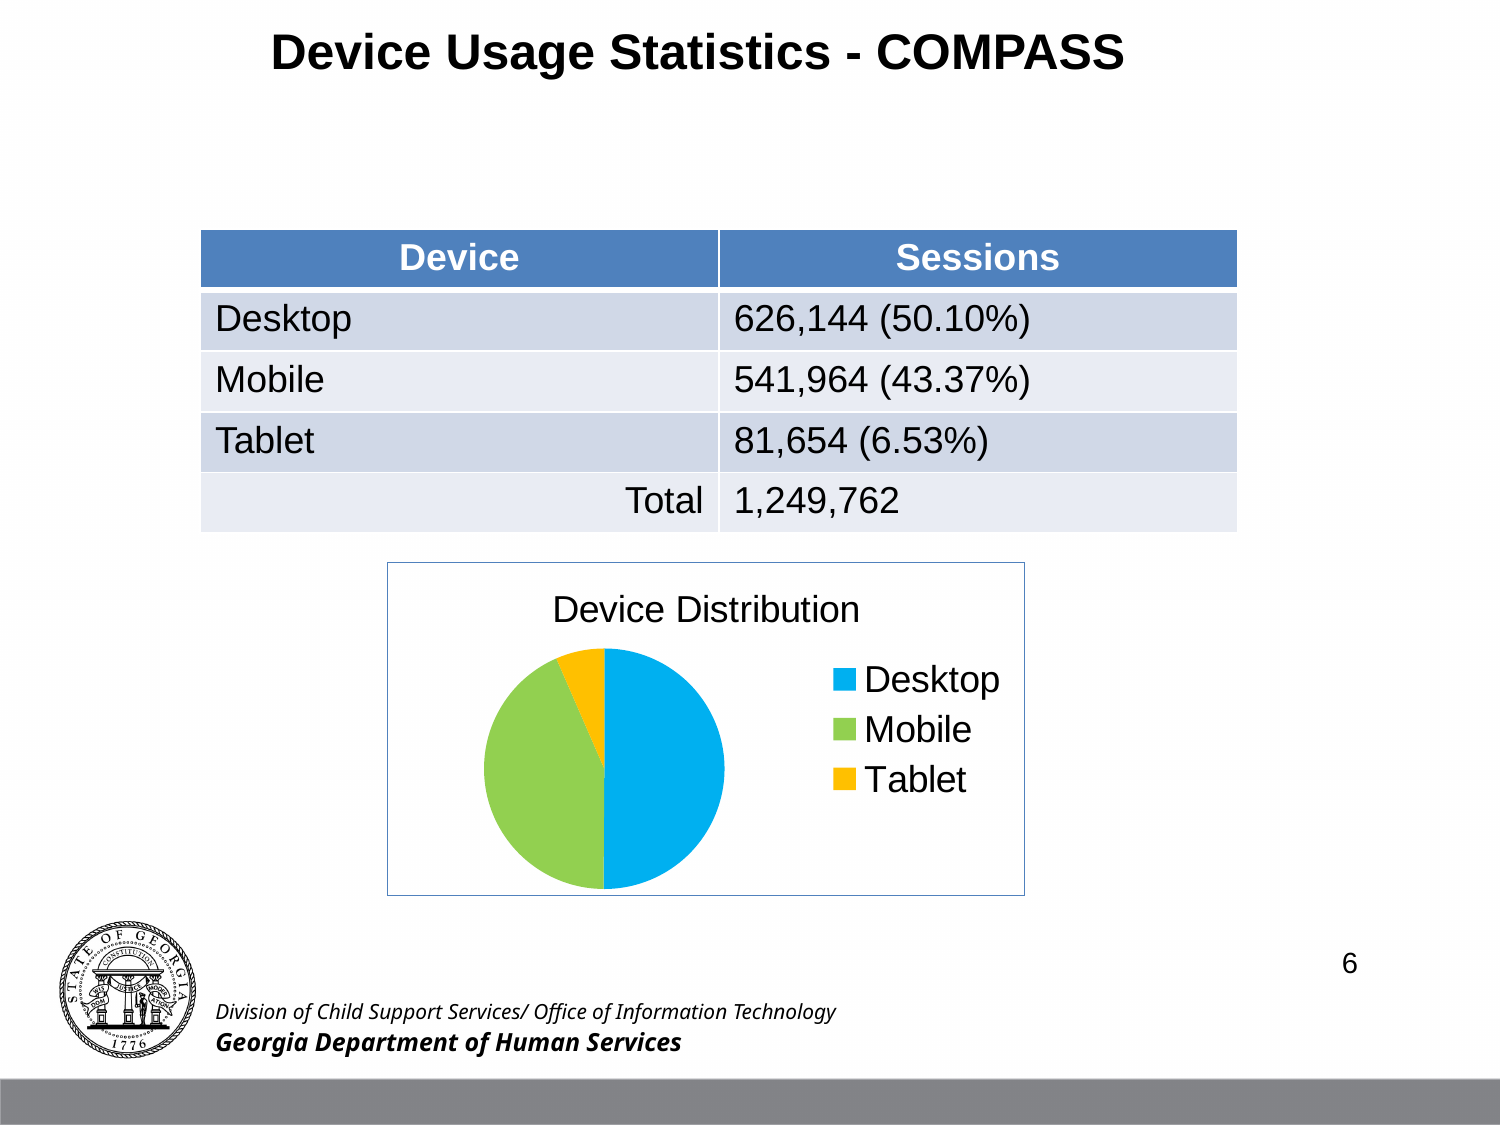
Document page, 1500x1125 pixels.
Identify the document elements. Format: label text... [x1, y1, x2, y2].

table_cell 541,964 (43.37%) [720, 352, 1237, 411]
chart [387, 562, 1026, 896]
table_cell Mobile [201, 352, 718, 411]
table_header Device [201, 230, 718, 287]
table_cell Total [201, 473, 718, 532]
table_cell Desktop [201, 293, 718, 350]
table_cell Tablet [201, 413, 718, 472]
table_cell 81,654 (6.53%) [720, 413, 1237, 472]
text_box Georgia Department of Human Services [200, 1032, 1500, 1064]
table_header Sessions [720, 230, 1237, 287]
picture [0, 0, 1500, 1125]
text_box 6 [1327, 937, 1405, 988]
table_cell 1,249,762 [720, 473, 1237, 532]
table_cell 626,144 (50.10%) [720, 293, 1237, 350]
text_box Division of Child Support Services/ Office of Information Technology [200, 991, 1500, 1032]
text_box Device Usage Statistics - COMPASS [74, 12, 1322, 108]
